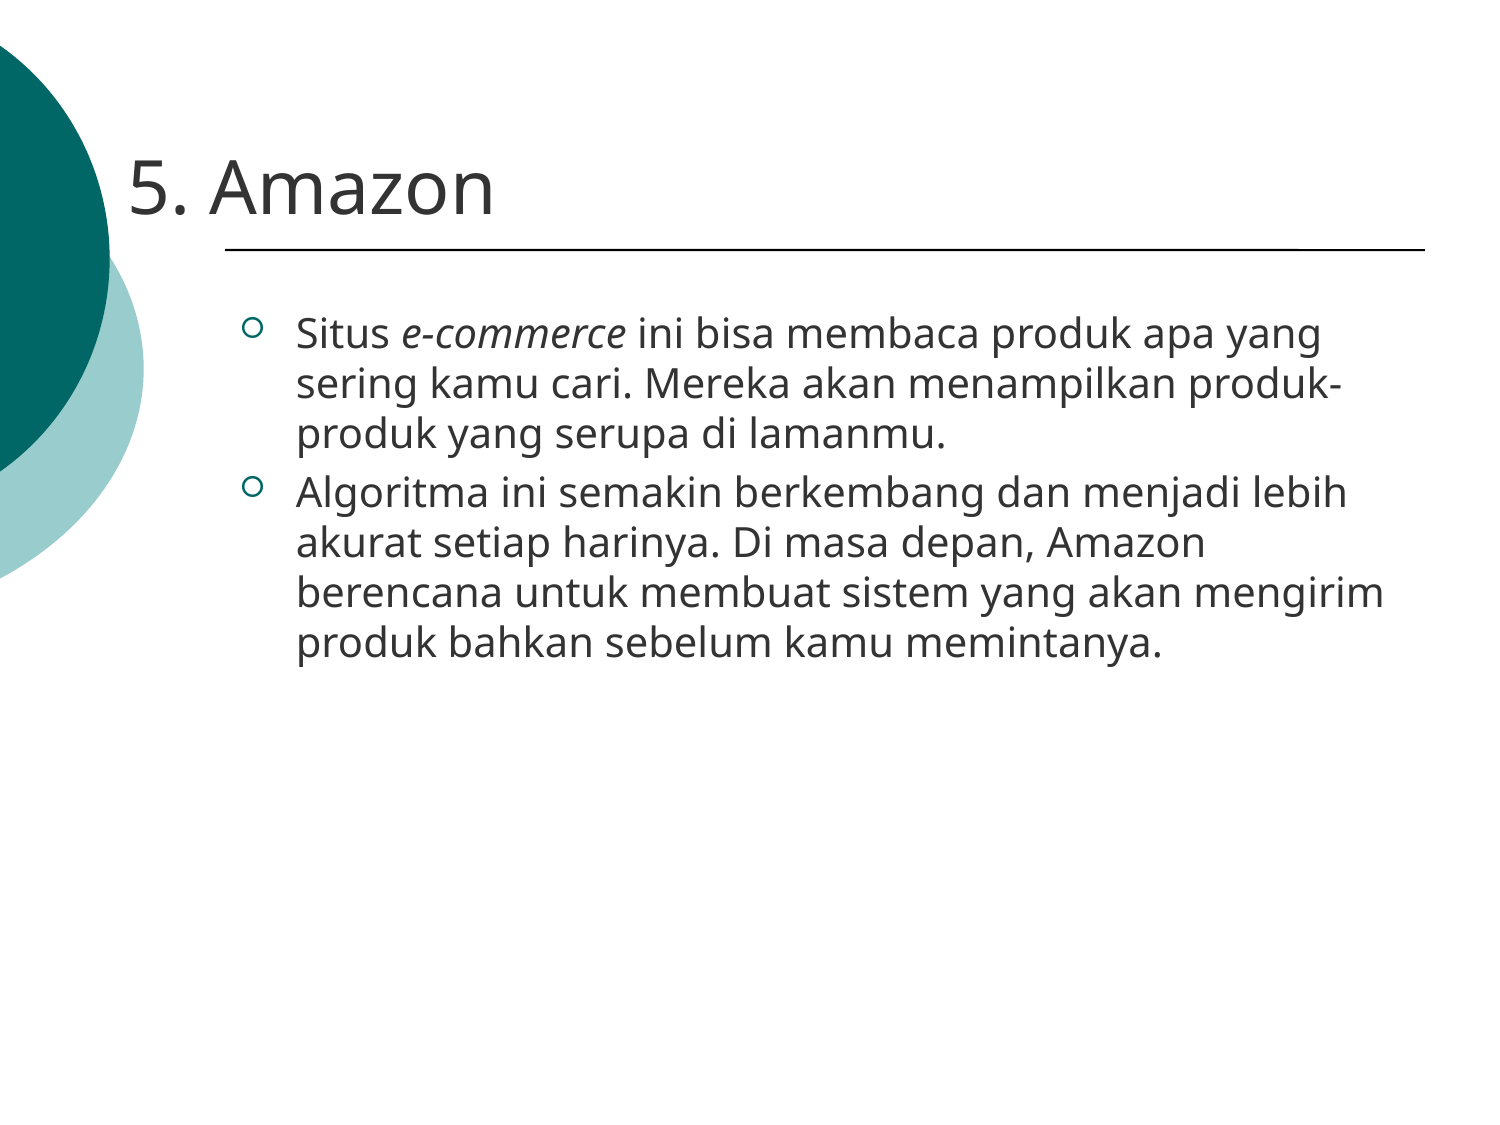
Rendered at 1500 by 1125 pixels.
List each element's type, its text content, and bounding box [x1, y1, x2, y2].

list Situs e-commerce ini bisa membaca produk apa yang sering kamu cari. Mereka akan menampilkan produk-produk yang serupa di lamanmu. Algoritma ini semakin berkembang dan menjadi lebih akurat setiap harinya. Di masa depan, Amazon berencana untuk membuat sistem yang akan mengirim produk bahkan sebelum kamu memintanya. [224, 299, 1425, 975]
title 5. Amazon [112, 49, 1425, 238]
